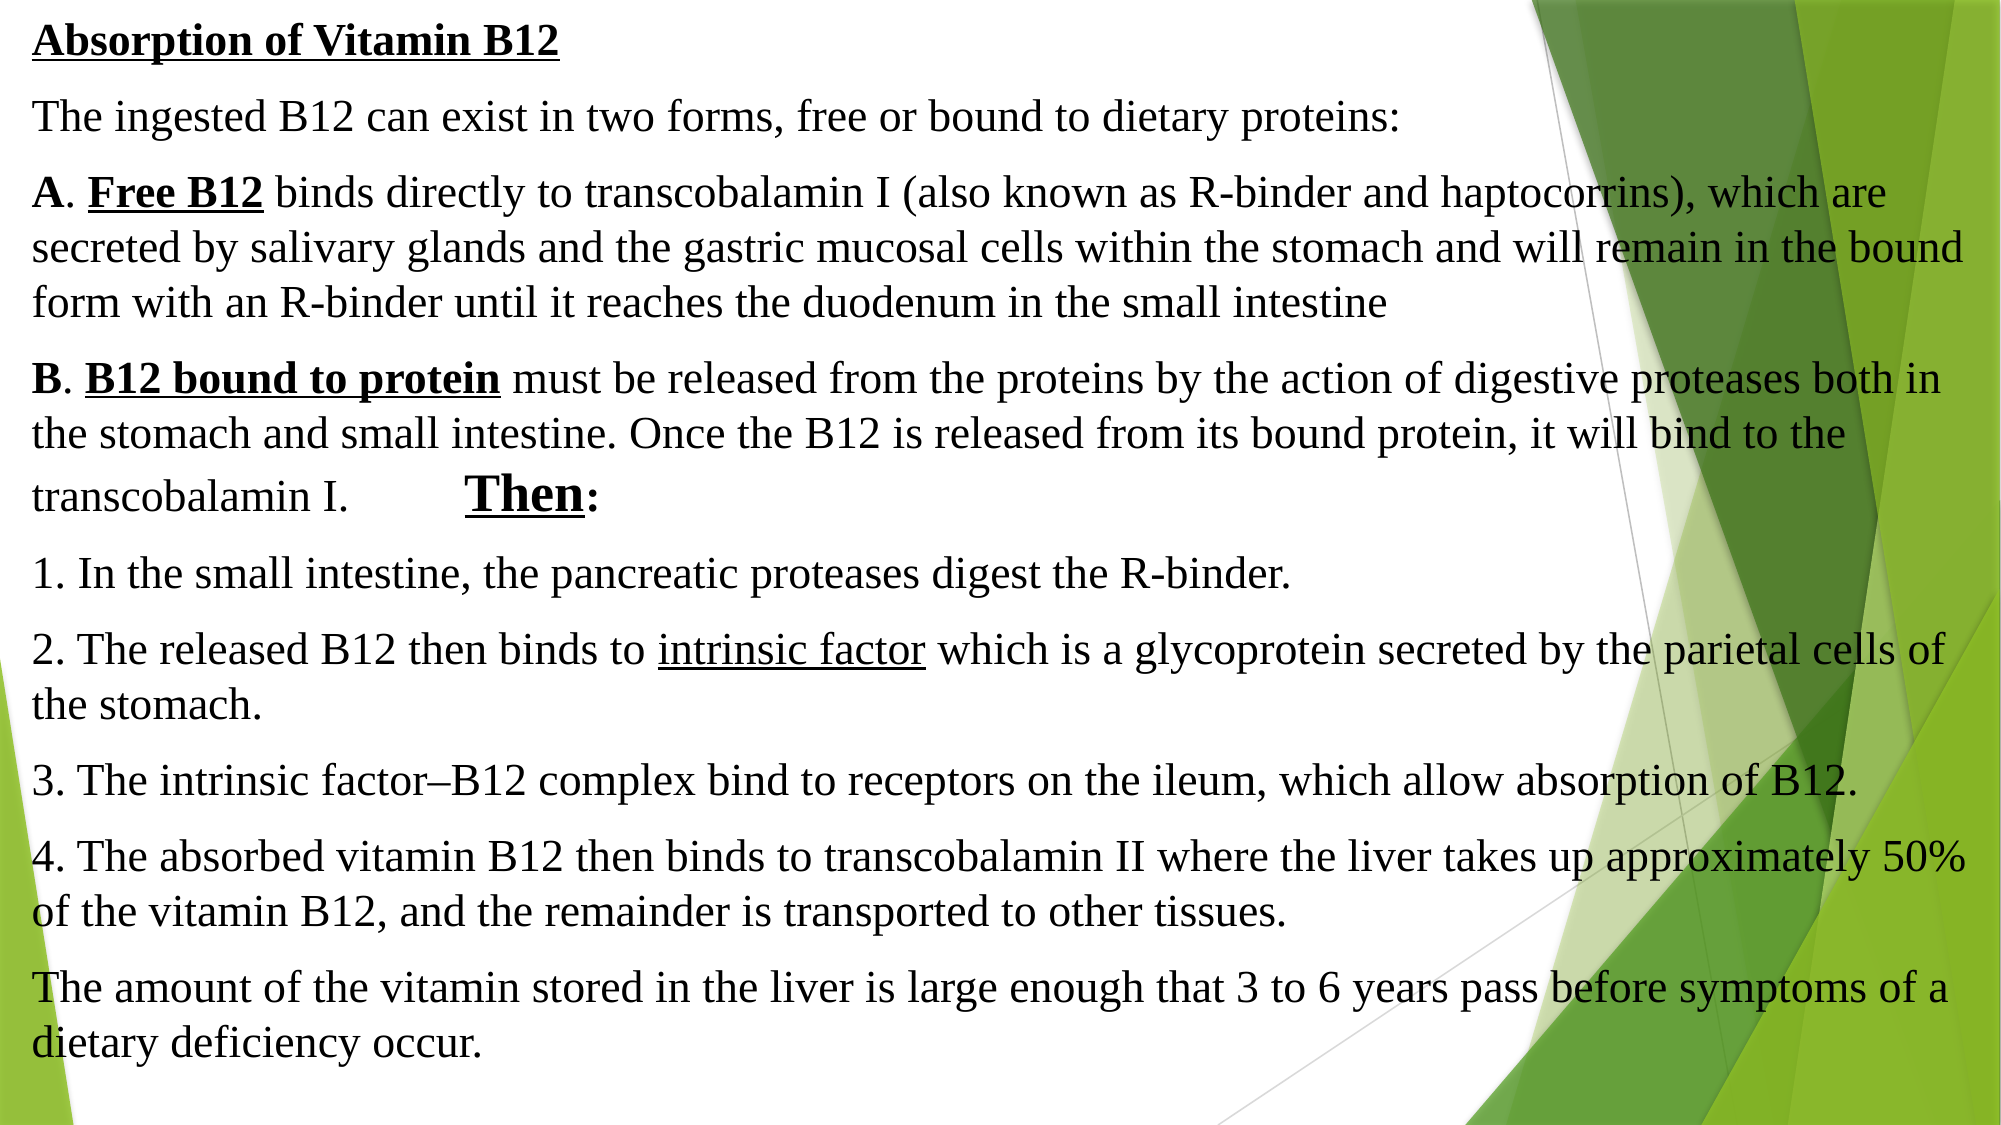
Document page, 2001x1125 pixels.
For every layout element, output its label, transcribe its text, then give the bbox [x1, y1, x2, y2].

list Absorption of Vitamin B12 The ingested B12 can exist in two forms, free or bound to dietary proteins: A. Free B12 binds directly to transcobalamin I (also known as R-binder and haptocorrins), which are secreted by salivary glands and the gastric mucosal cells within the stomach and will remain in the bound form with an R-binder until it reaches the duodenum in the small intestine B. B12 bound to protein must be released from the proteins by the action of digestive proteases both in the stomach and small intestine. Once the B12 is released from its bound protein, it will bind to the transcobalamin I. Then: 1. In the small intestine, the pancreatic proteases digest the R-binder. 2. The released B12 then binds to intrinsic factor which is a glycoprotein secreted by the parietal cells of the stomach. 3. The intrinsic factor–B12 complex bind to receptors on the ileum, which allow absorption of B12. 4. The absorbed vitamin B12 then binds to transcobalamin II where the liver takes up approximately 50% of the vitamin B12, and the remainder is transported to other tissues. The amount of the vitamin stored in the liver is large enough that 3 to 6 years pass before symptoms of a dietary deficiency occur. [16, 2, 1986, 1108]
